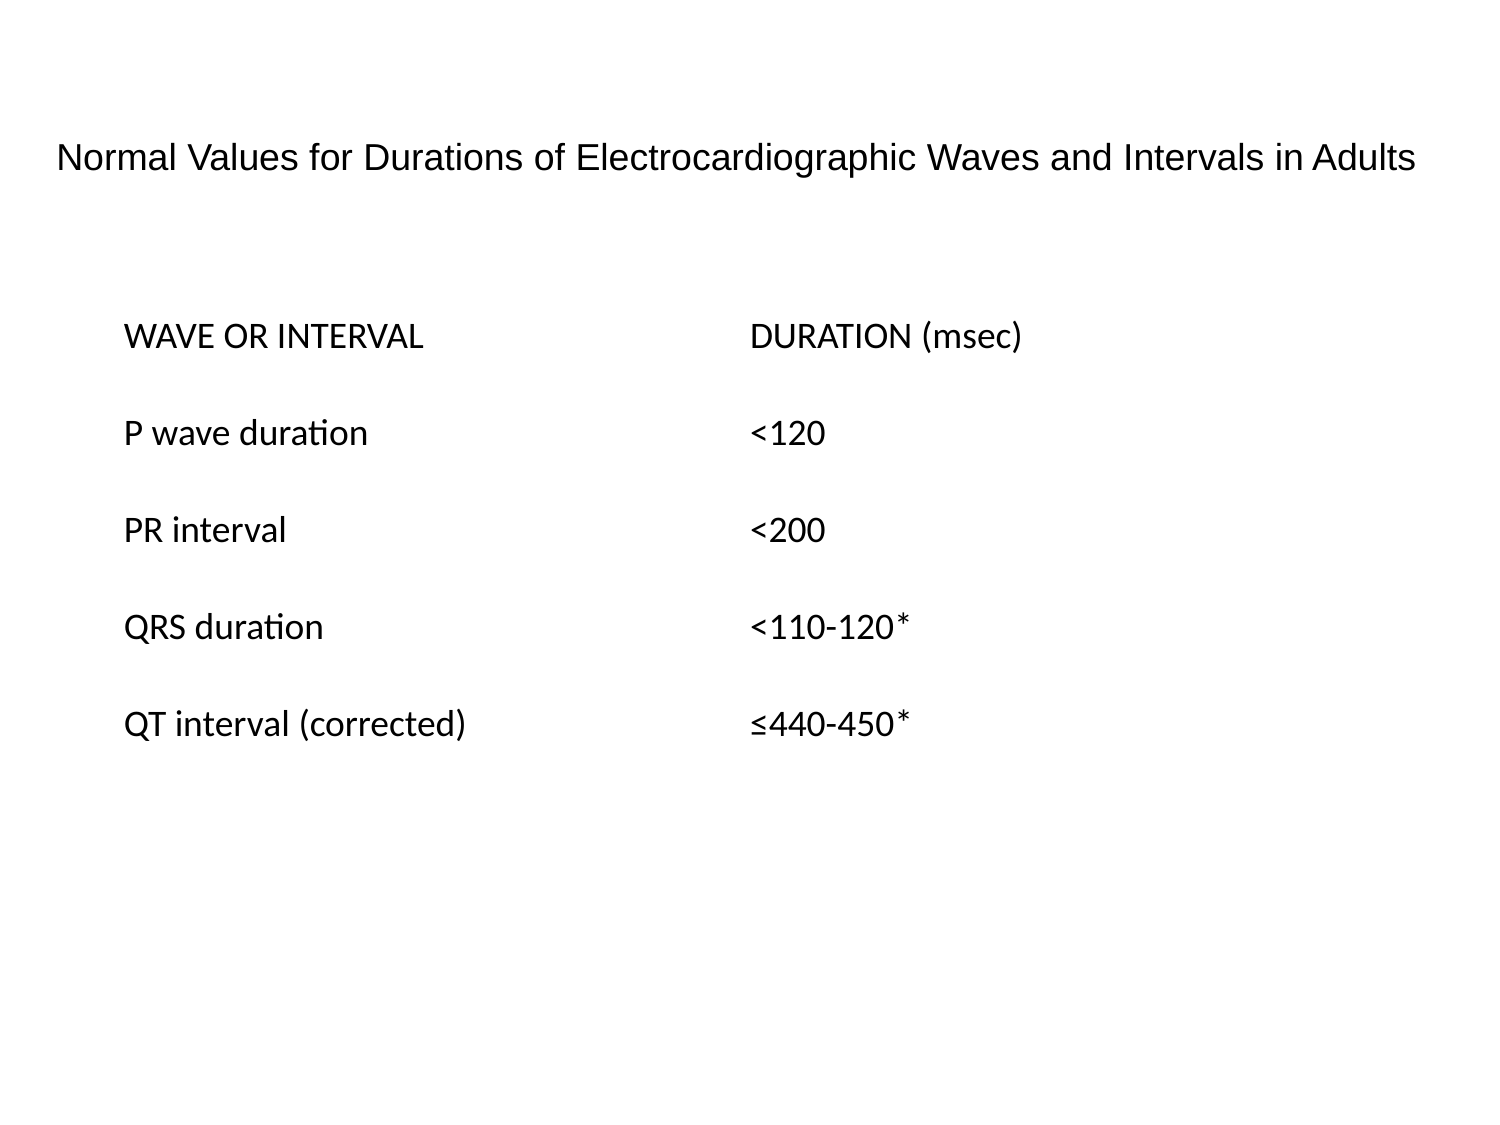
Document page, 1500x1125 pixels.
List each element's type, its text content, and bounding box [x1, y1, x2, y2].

table_cell QRS duration [124, 581, 750, 678]
table_cell <110-120* [750, 581, 1376, 678]
table_header DURATION (msec) [750, 291, 1376, 388]
table_cell P wave duration [124, 388, 750, 484]
table_cell ≤440-450* [750, 678, 1376, 775]
table_cell <120 [750, 388, 1376, 484]
table_cell QT interval (corrected) [124, 678, 750, 775]
text_box Normal Values for Durations of Electrocardiographic Waves and Intervals in Adults [41, 125, 1441, 186]
table_cell PR interval [124, 484, 750, 581]
table_cell <200 [750, 484, 1376, 581]
table_header WAVE OR INTERVAL [124, 291, 750, 388]
